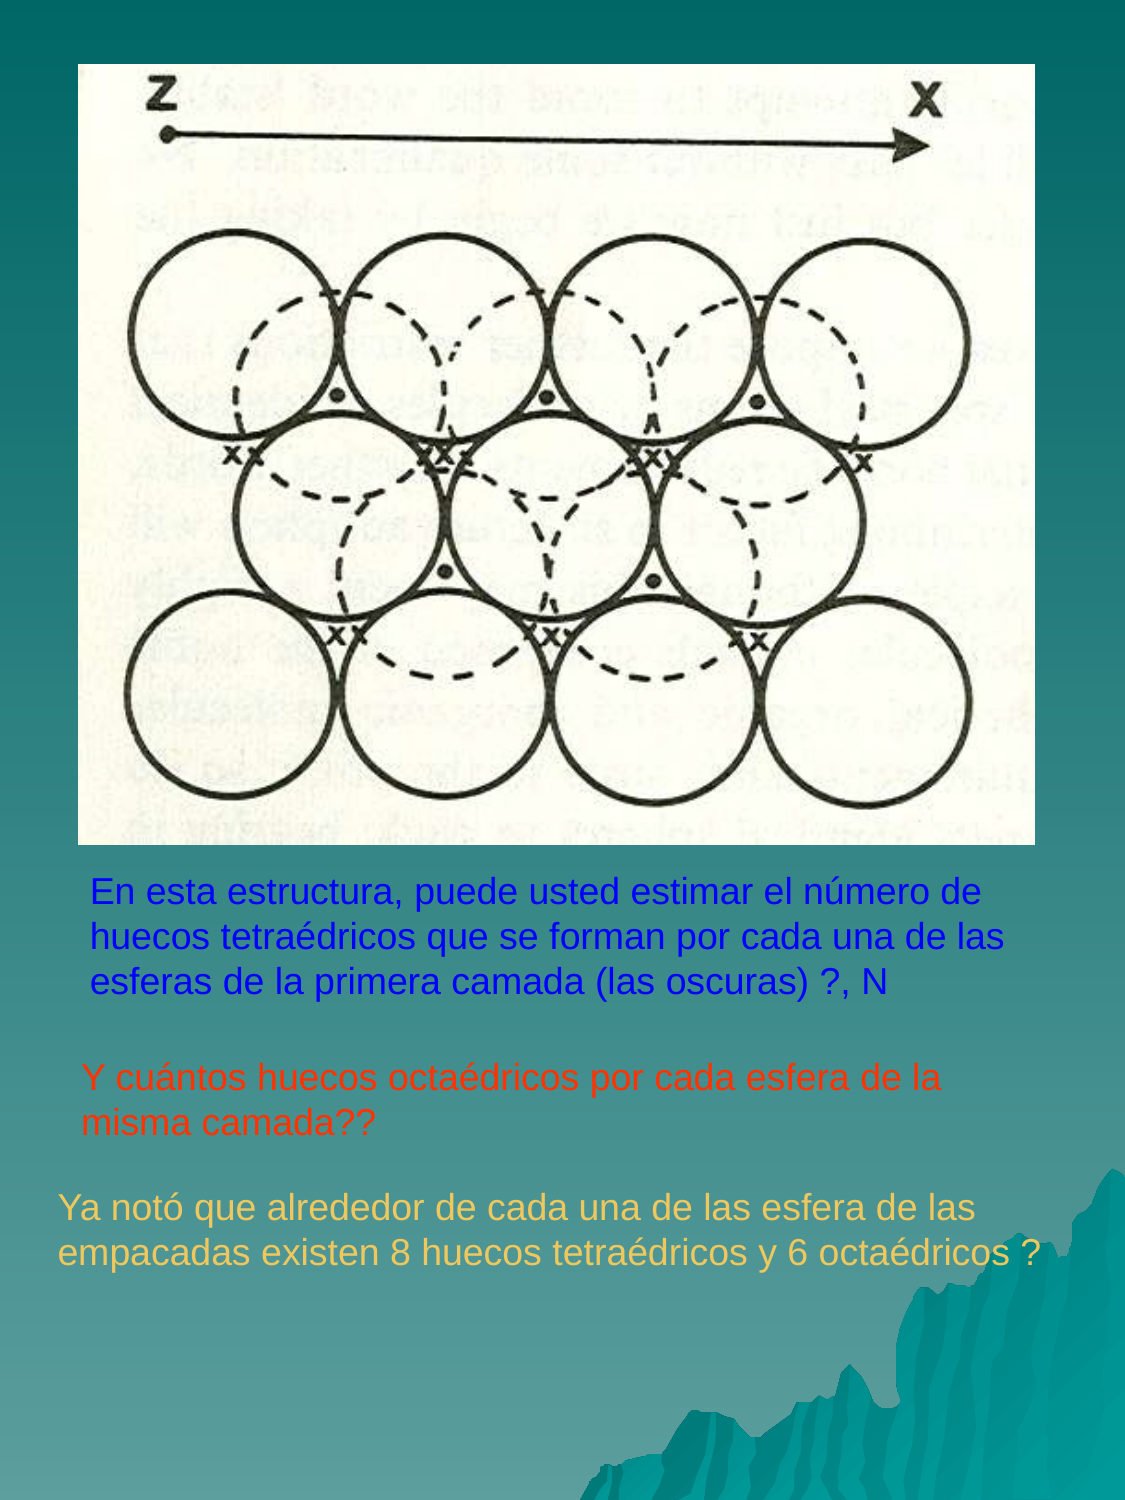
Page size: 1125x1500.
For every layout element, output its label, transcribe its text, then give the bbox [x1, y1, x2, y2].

picture [77, 64, 1036, 846]
text_box Ya notó que alrededor de cada una de las esfera de las empacadas existen 8 huecos tetraédricos y 6 octaédricos ? [42, 1175, 1083, 1280]
text_box En esta estructura, puede usted estimar el número de huecos tetraédricos que se forman por cada una de las esferas de la primera camada (las oscuras) ?, N [75, 859, 1094, 1010]
text_box Y cuántos huecos octaédricos por cada esfera de la misma camada?? [66, 1045, 1027, 1150]
